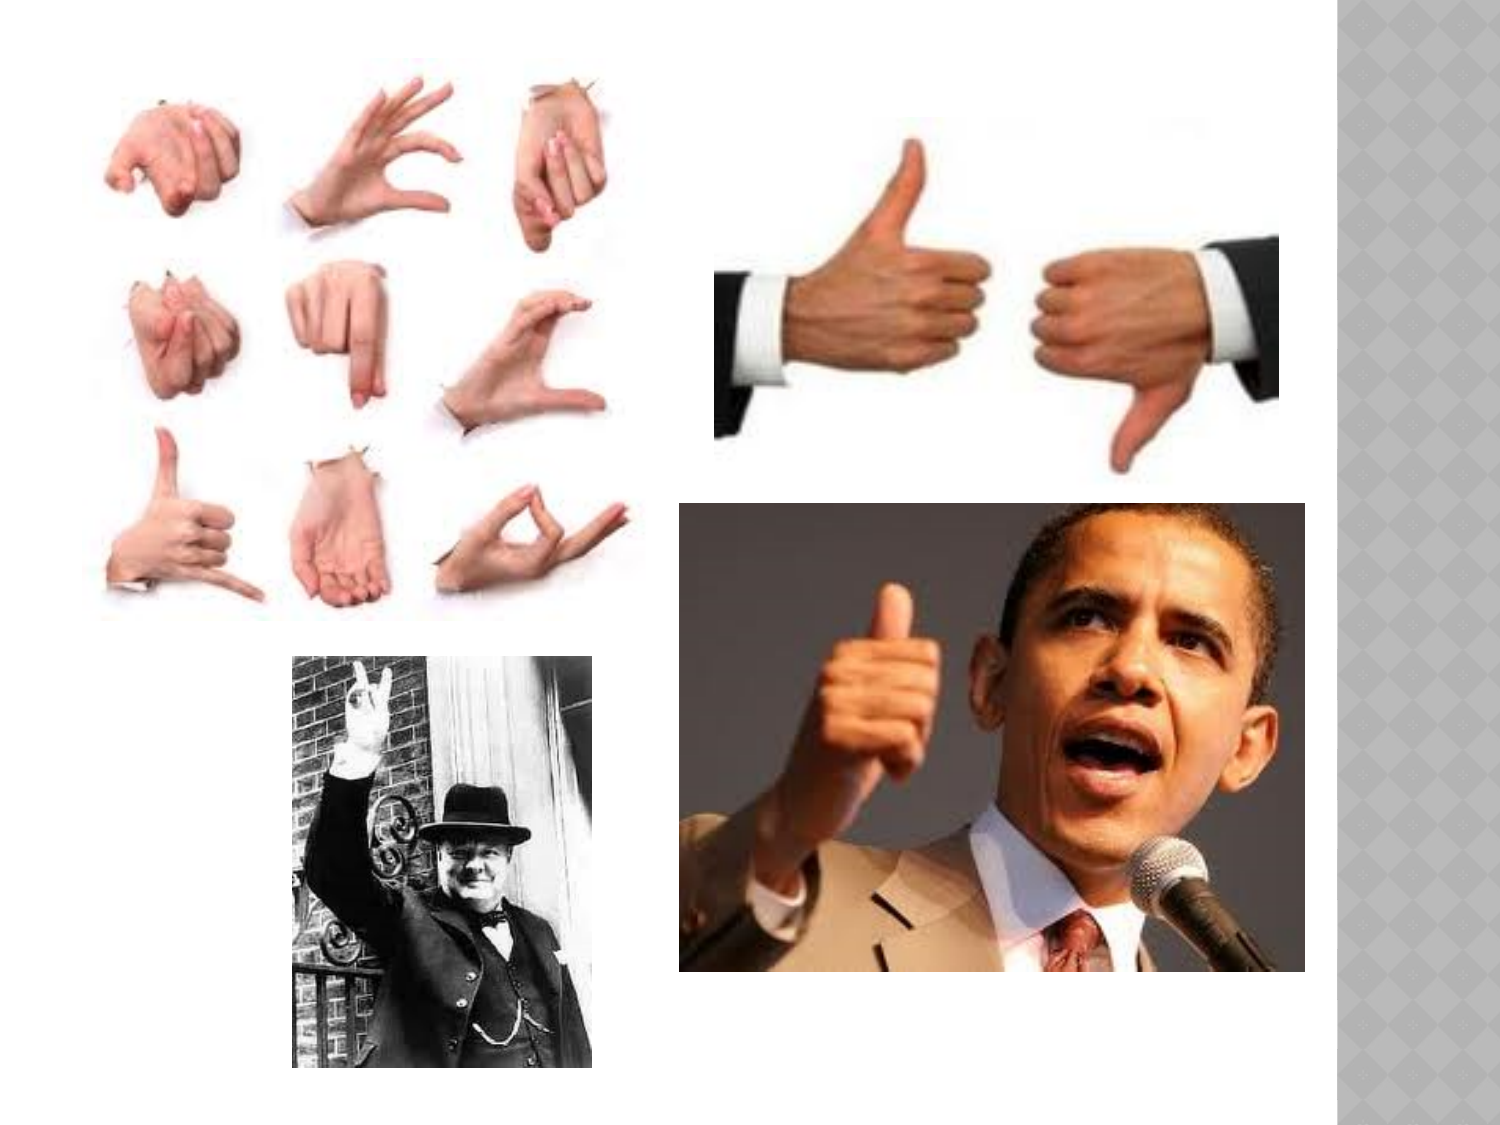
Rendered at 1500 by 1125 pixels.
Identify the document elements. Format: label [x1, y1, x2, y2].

picture [714, 116, 1280, 493]
picture [81, 58, 648, 622]
picture [292, 655, 592, 1068]
picture [679, 503, 1305, 973]
